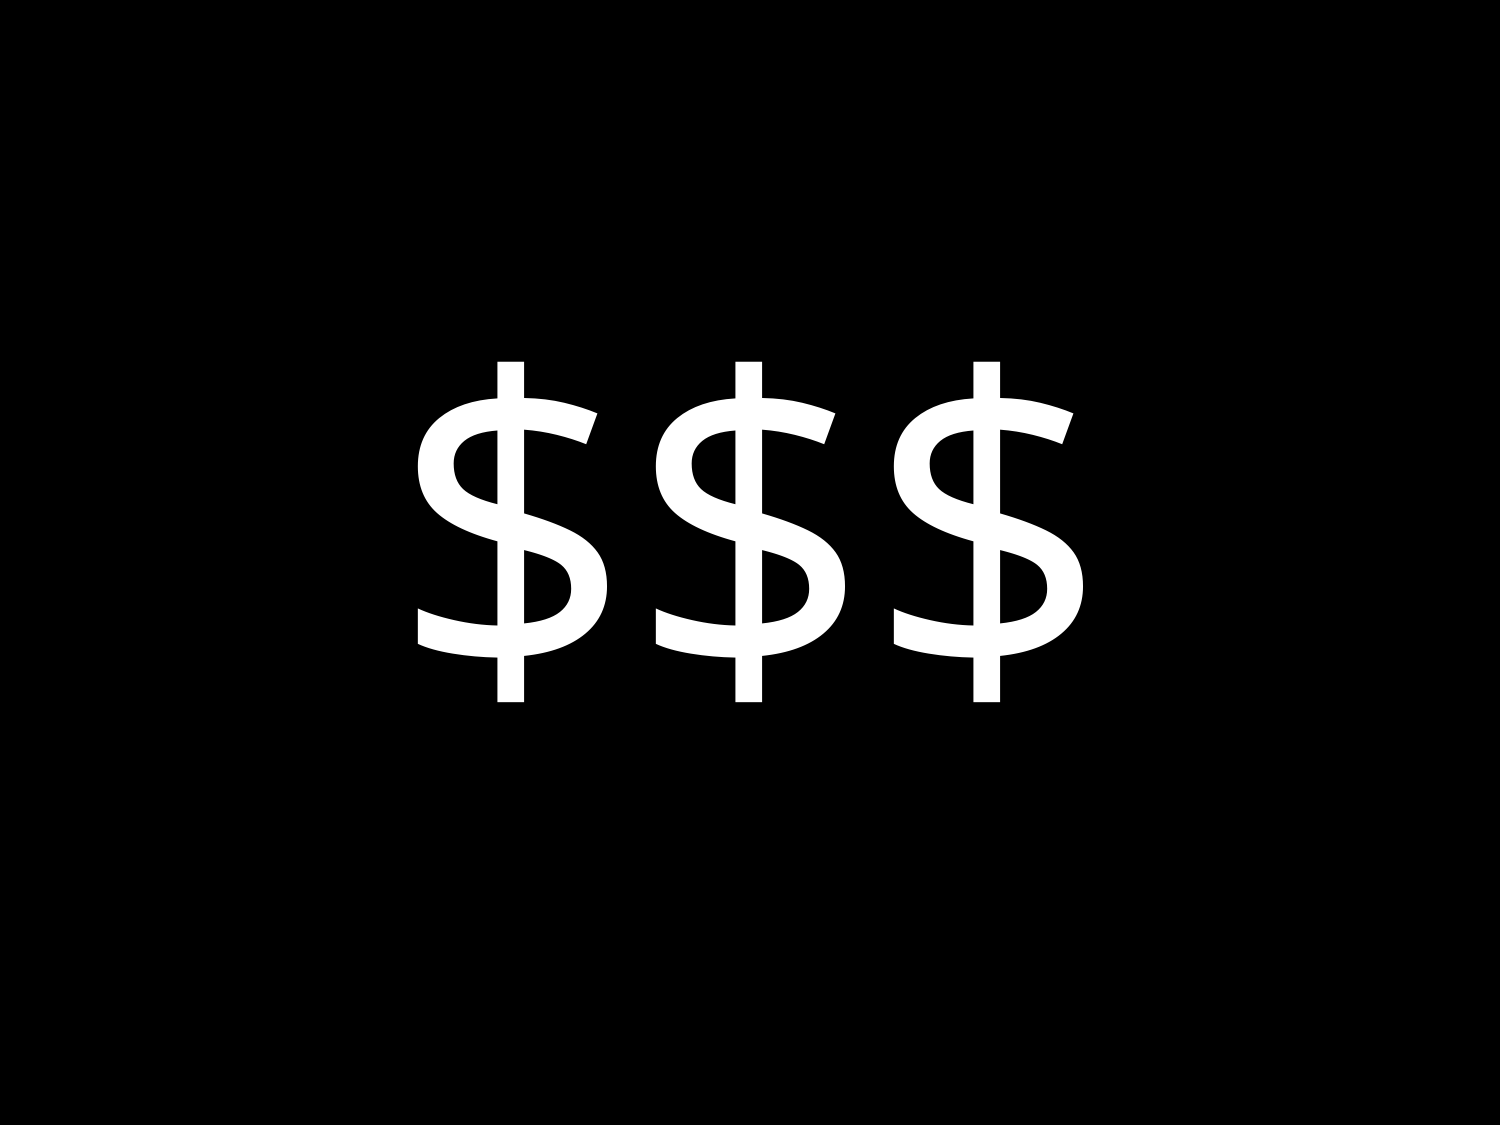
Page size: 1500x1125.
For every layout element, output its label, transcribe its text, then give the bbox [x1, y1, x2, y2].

text_box $$$ [377, 254, 1123, 769]
